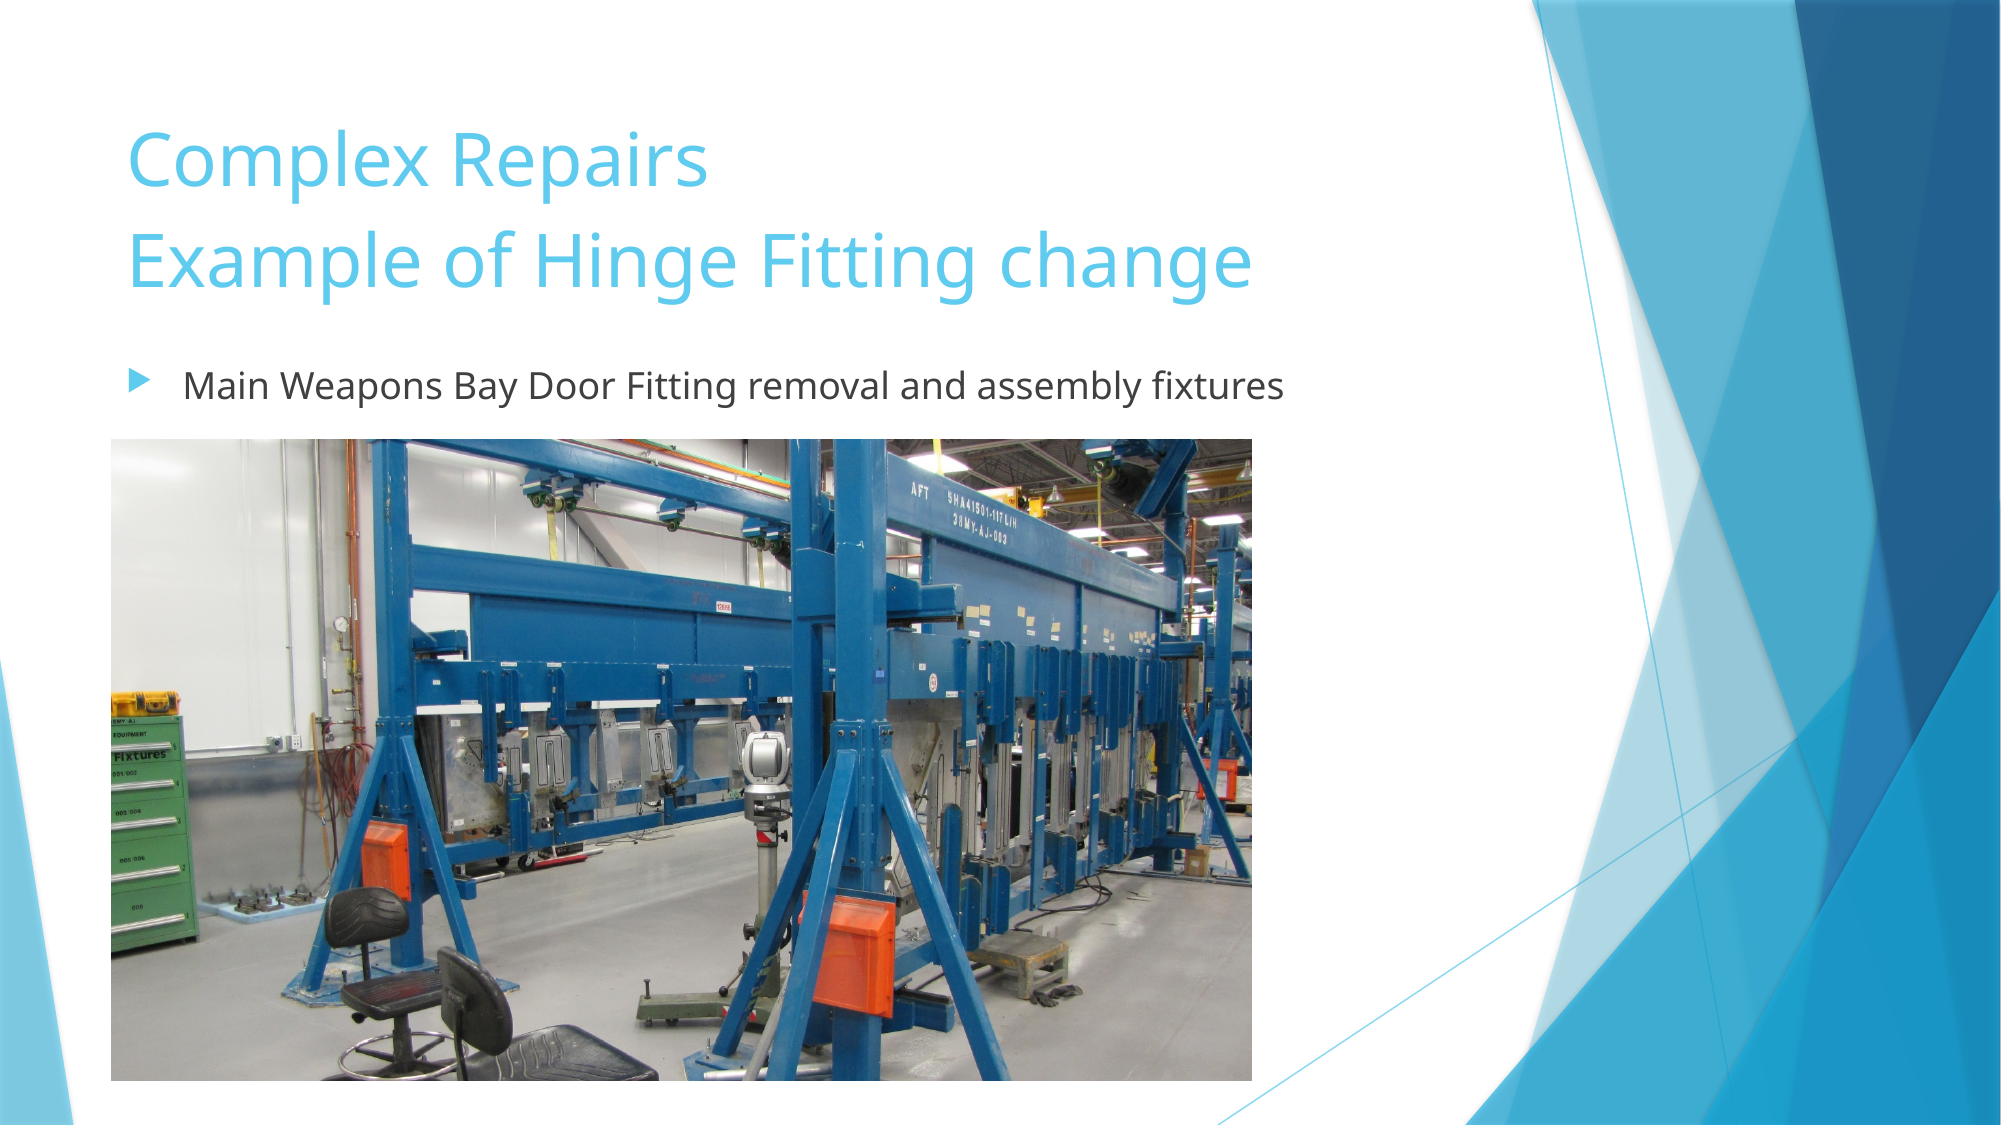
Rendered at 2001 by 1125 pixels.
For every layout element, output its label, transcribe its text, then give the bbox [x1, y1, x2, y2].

picture [110, 439, 1253, 1081]
list Main Weapons Bay Door Fitting removal and assembly fixtures [111, 354, 1522, 992]
title Complex Repairs Example of Hinge Fitting change [111, 99, 1522, 317]
